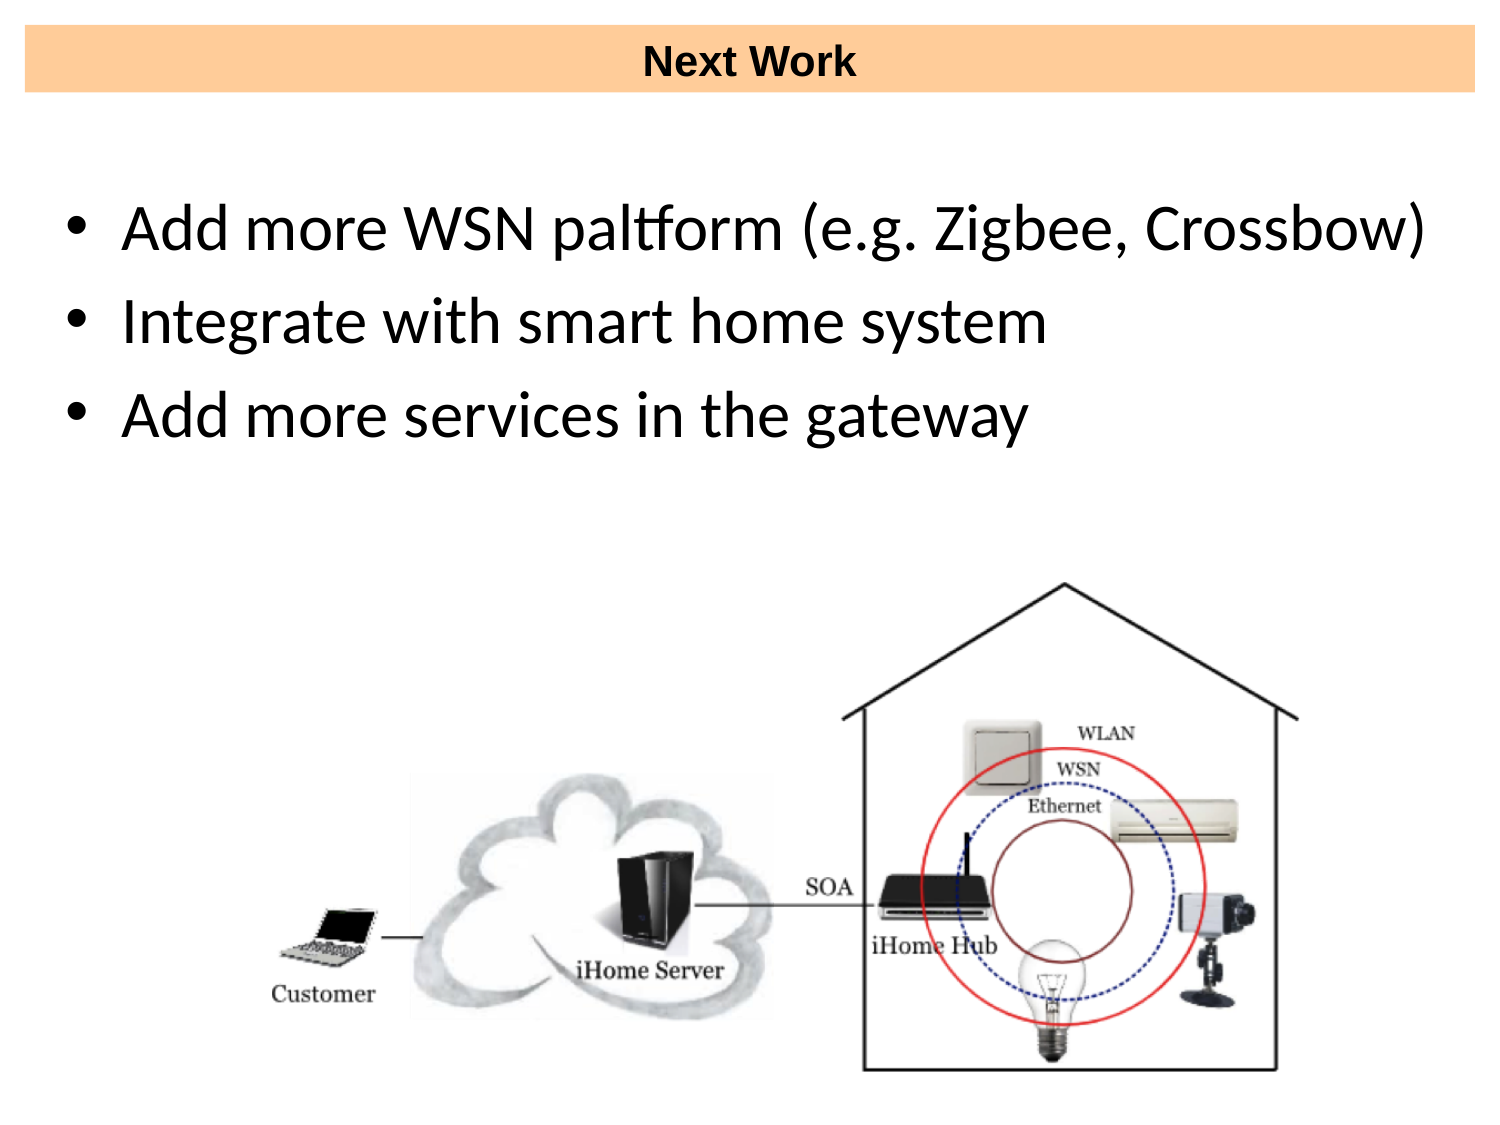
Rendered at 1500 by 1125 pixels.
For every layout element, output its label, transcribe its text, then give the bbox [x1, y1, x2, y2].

text_box Next Work [24, 24, 1475, 93]
picture [271, 581, 1301, 1073]
text_box Add more WSN paltform (e.g. Zigbee, Crossbow) Integrate with smart home system Add more services in the gateway [50, 176, 1451, 567]
